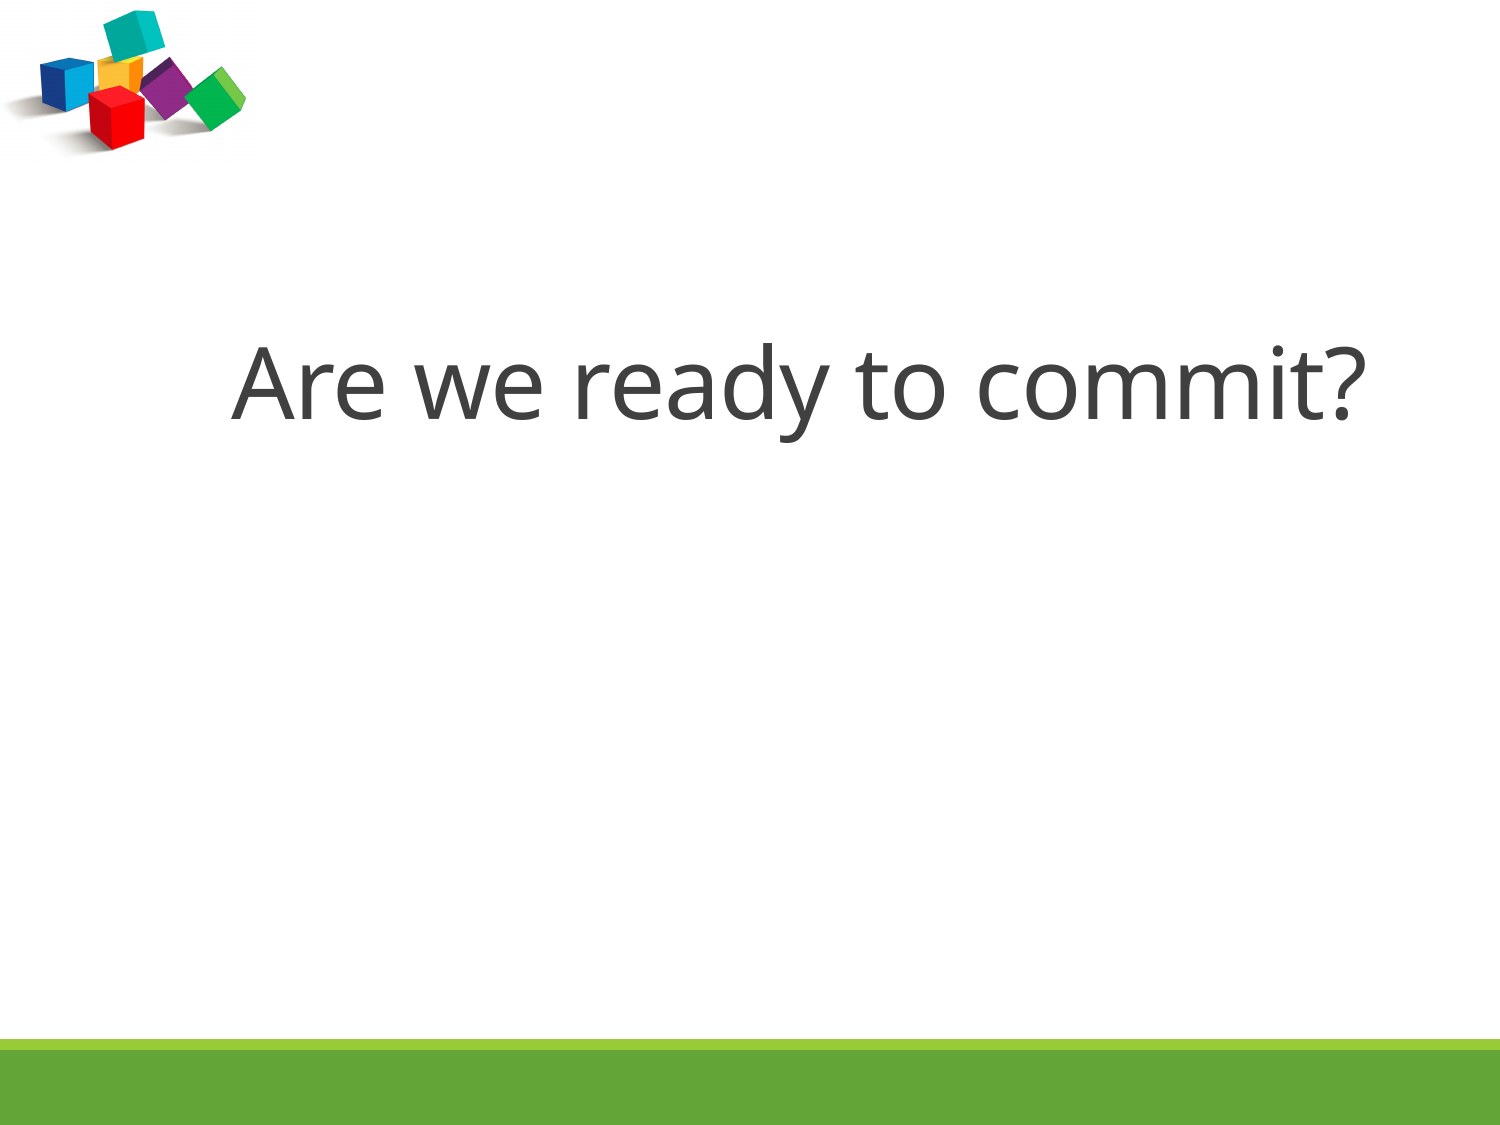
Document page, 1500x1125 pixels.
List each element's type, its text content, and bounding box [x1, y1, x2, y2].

title Are we ready to commit? [216, 300, 1433, 448]
